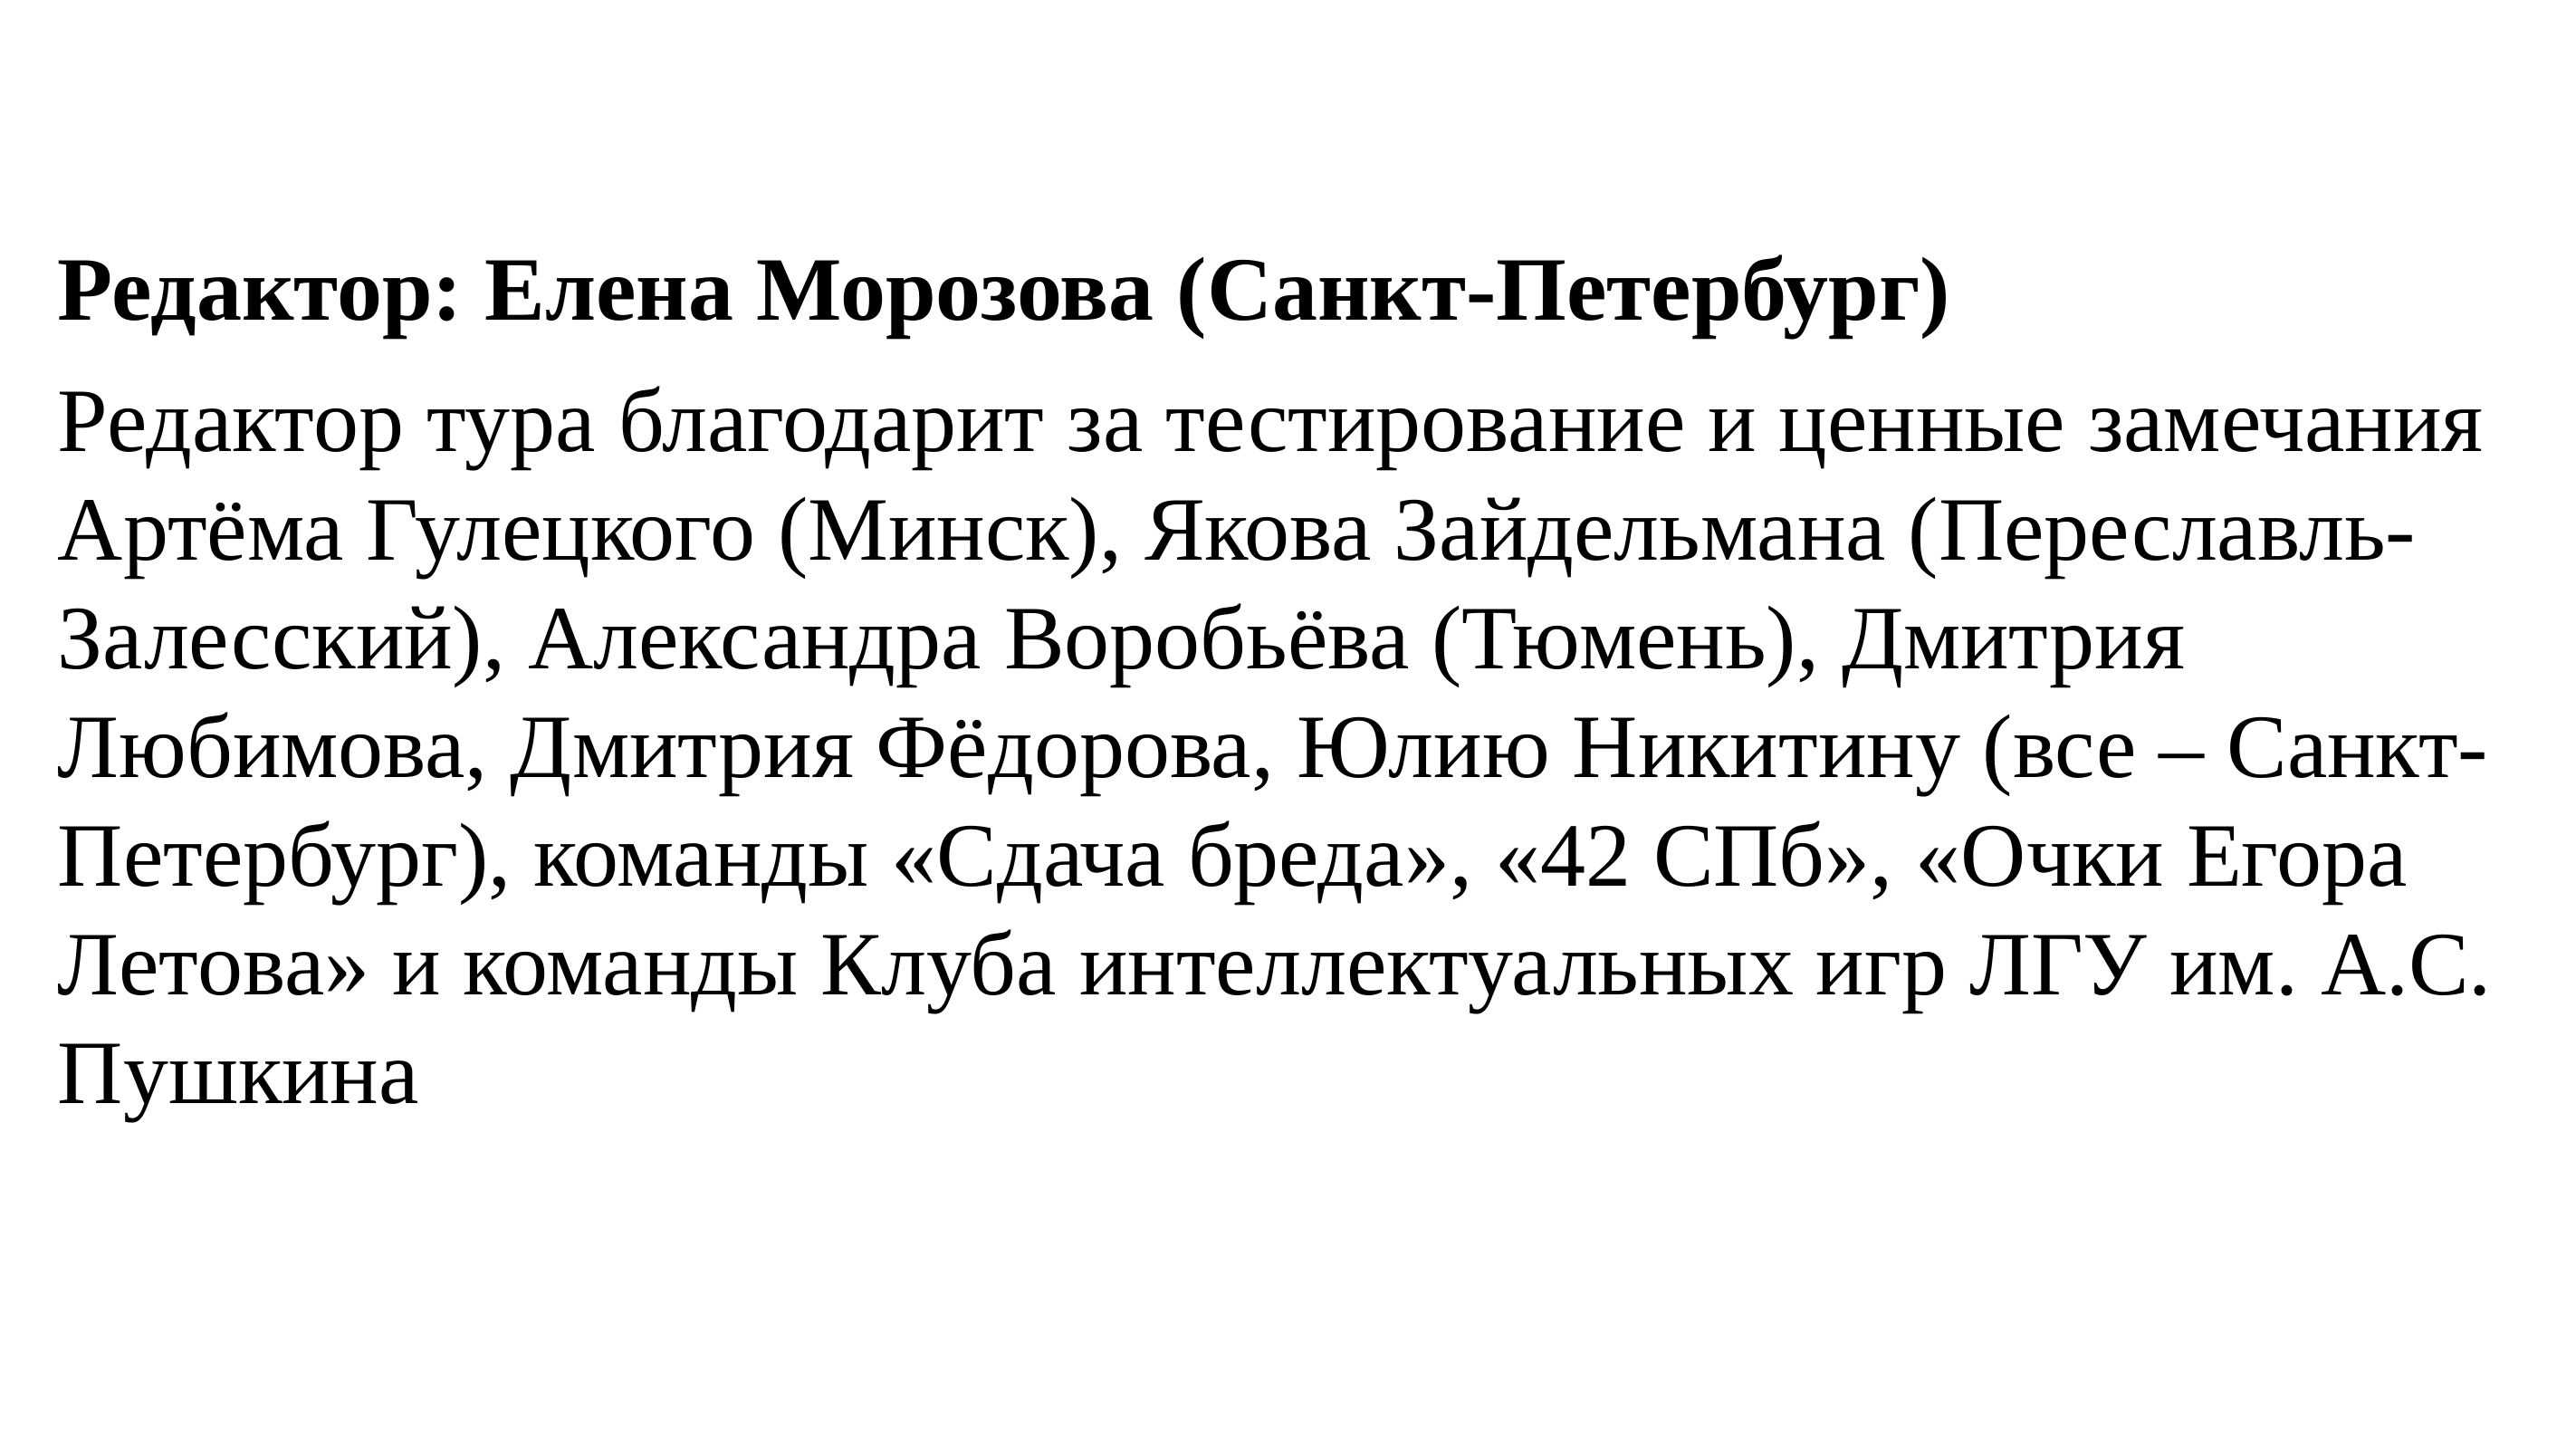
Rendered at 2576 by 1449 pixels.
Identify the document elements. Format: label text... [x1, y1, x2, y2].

text_box Редактор: Елена Морозова (Санкт-Петербург) Редактор тура благодарит за тестирование и ценные замечания Артёма Гулецкого (Минск), Якова Зайдельмана (Переславль-Залесский), Александра Воробьёва (Тюмень), Дмитрия Любимова, Дмитрия Фёдорова, Юлию Никитину (все – Санкт-Петербург), команды «Сдача бреда», «42 СПб», «Очки Егора Летова» и команды Клуба интеллектуальных игр ЛГУ им. А.С. Пушкина [50, 222, 2507, 1129]
